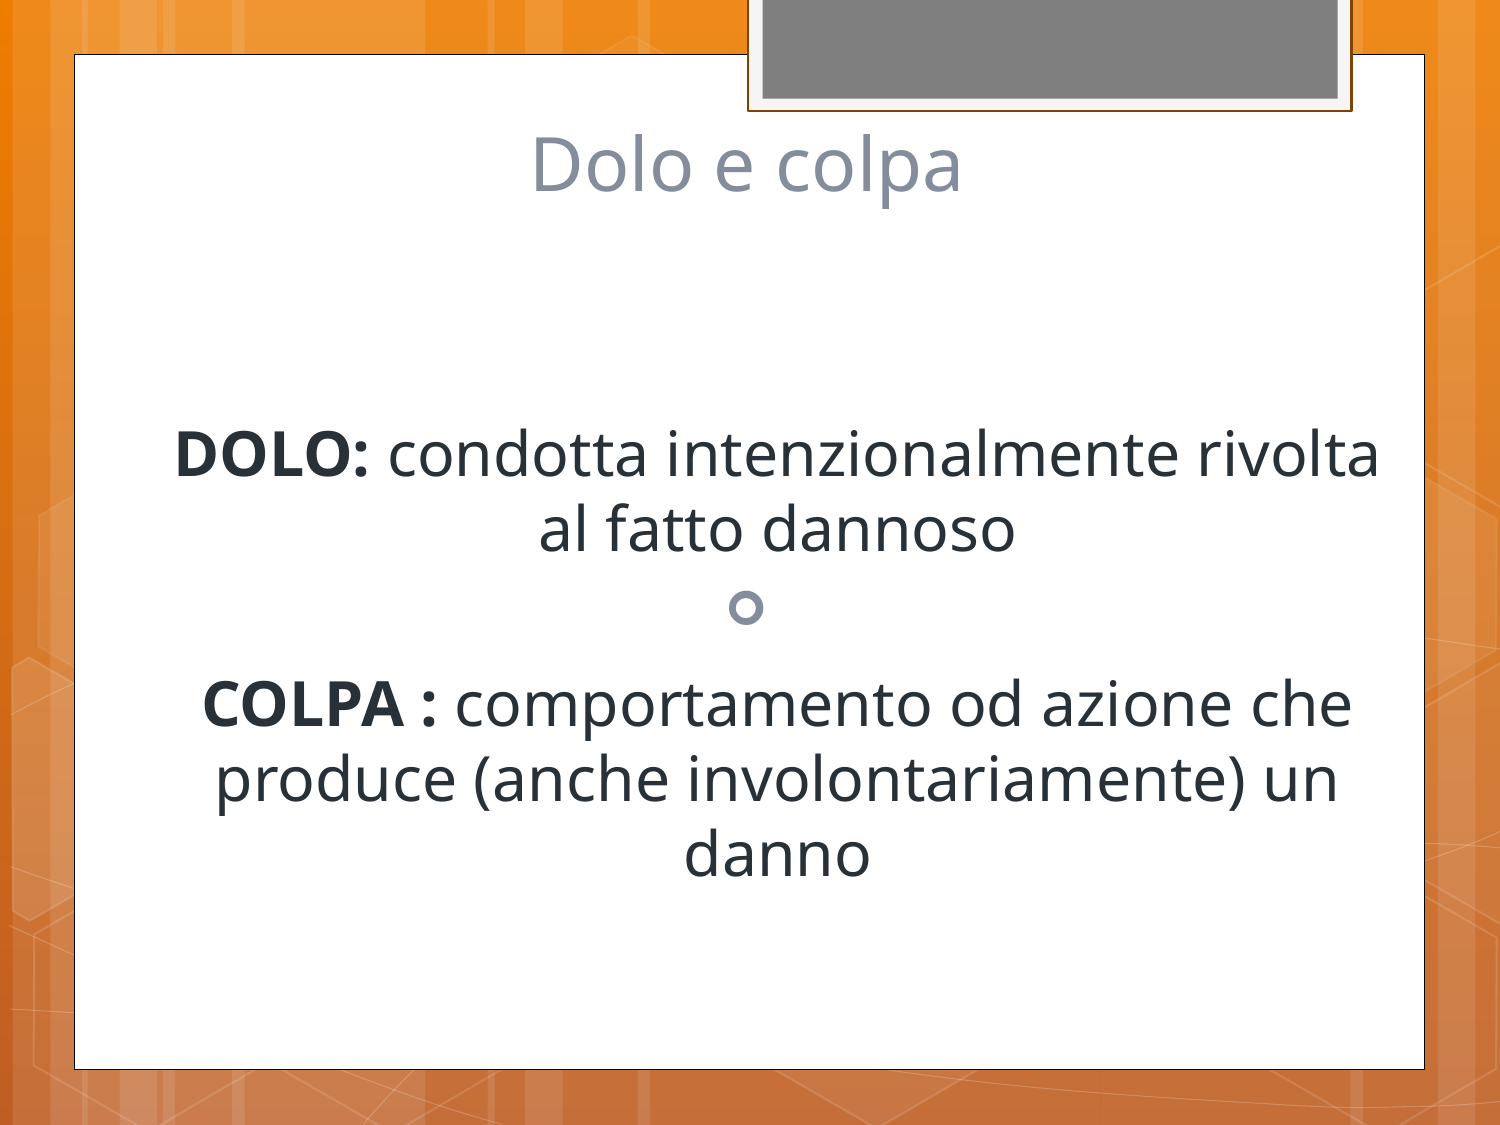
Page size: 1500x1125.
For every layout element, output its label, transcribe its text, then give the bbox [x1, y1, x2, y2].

list DOLO: condotta intenzionalmente rivolta al fatto dannoso COLPA : comportamento od azione che produce (anche involontariamente) un danno [100, 231, 1400, 1000]
title Dolo e colpa [171, 78, 1324, 215]
